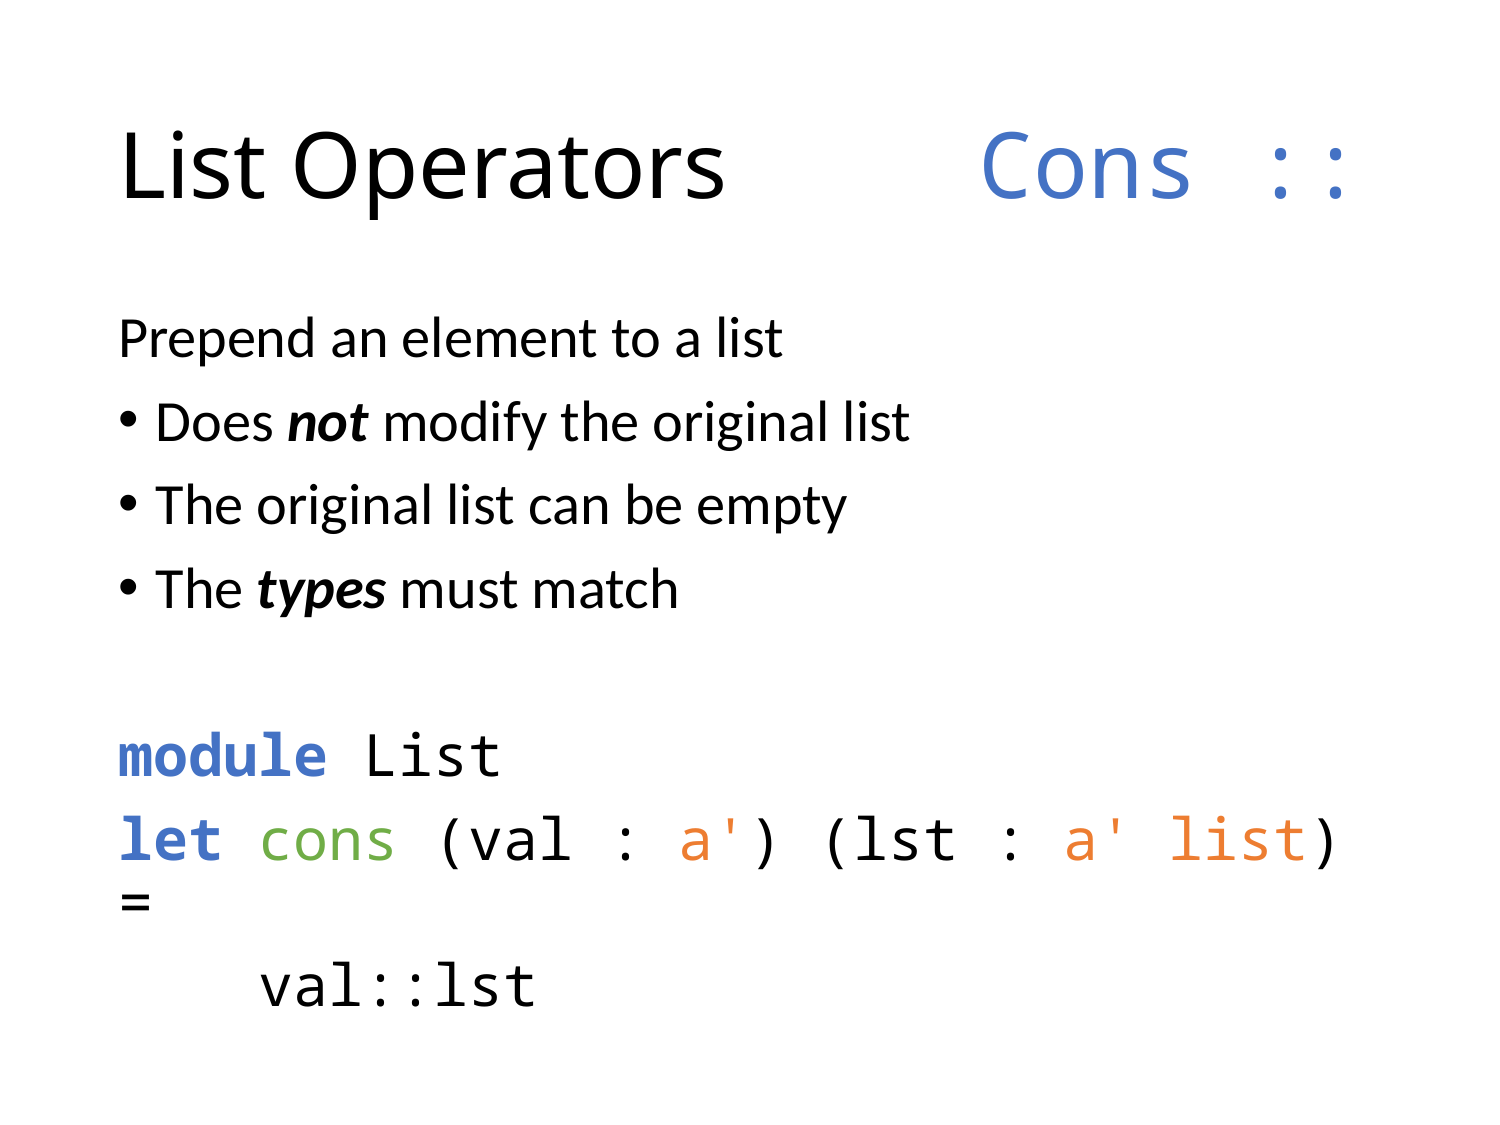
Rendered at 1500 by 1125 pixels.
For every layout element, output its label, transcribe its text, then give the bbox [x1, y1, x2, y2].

list Prepend an element to a list Does not modify the original list The original list can be empty The types must match module List let cons (val : a') (lst : a' list) = val::lst [103, 299, 1397, 1014]
title List Operators Cons :: [103, 59, 1397, 278]
